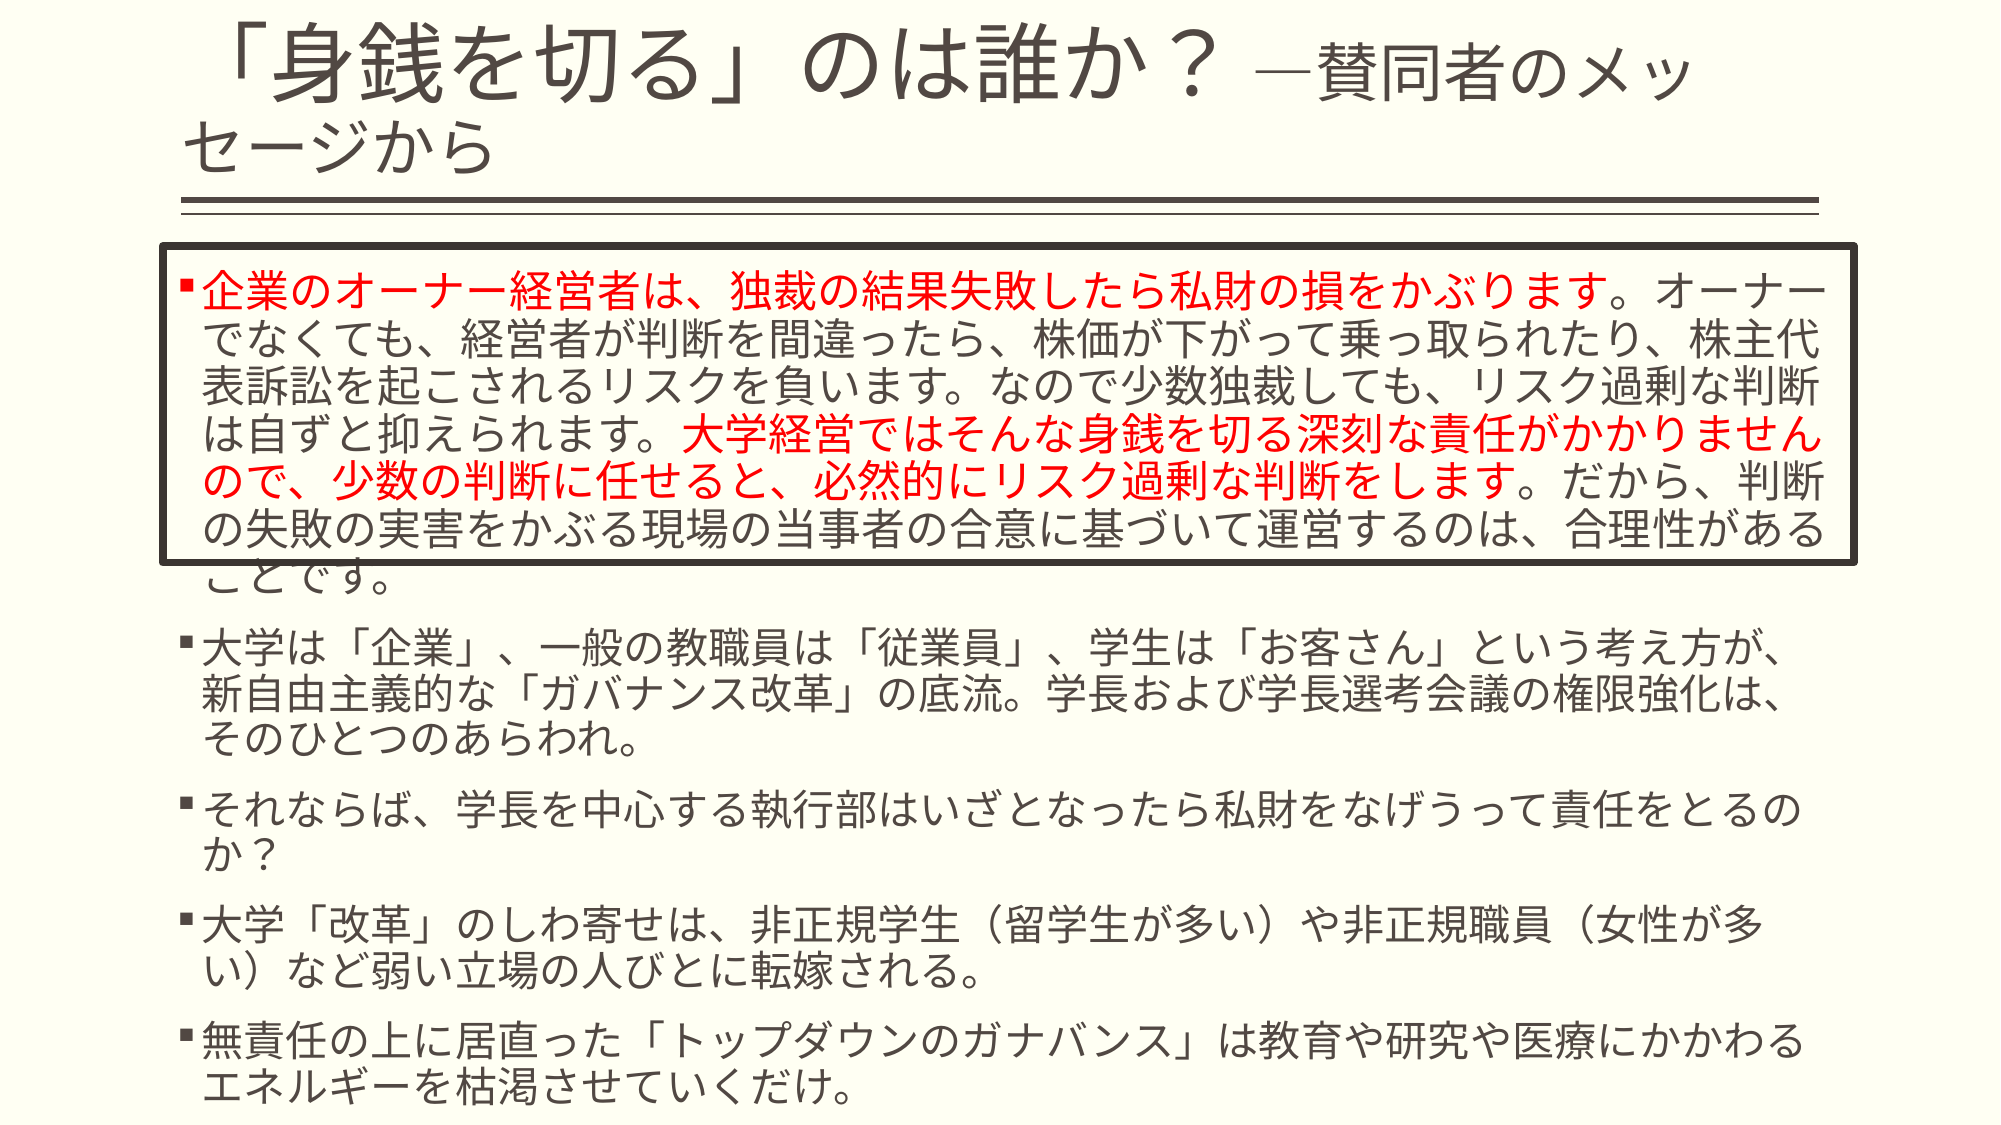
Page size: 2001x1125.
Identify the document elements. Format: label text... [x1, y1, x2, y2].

title 「身銭を切る」のは誰か？ ―賛同者のメッセージから [181, 12, 1819, 193]
text_box [159, 242, 1858, 566]
list 企業のオーナー経営者は、独裁の結果失敗したら私財の損をかぶります。オーナーでなくても、経営者が判断を間違ったら、株価が下がって乗っ取られたり、株主代表訴訟を起こされるリスクを負います。なので少数独裁しても、リスク過剰な判断は自ずと抑えられます。大学経営ではそんな身銭を切る深刻な責任がかかりませんので、少数の判断に任せると、必然的にリスク過剰な判断をします。だから、判断の失敗の実害をかぶる現場の当事者の合意に基づいて運営するのは、合理性があることです。 大学は「企業」、一般の教職員は「従業員」、学生は「お客さん」という考え方が、新自由主義的な「ガバナンス改革」の底流。学長および学長選考会議の権限強化は、そのひとつのあらわれ。 それならば、学長を中心する執行部はいざとなったら私財をなげうって責任をとるのか？ 大学「改革」のしわ寄せは、非正規学生（留学生が多い）や非正規職員（女性が多い）など弱い立場の人びとに転嫁される。 無責任の上に居直った「トップダウンのガナバンス」は教育や研究や医療にかかわるエネルギーを枯渇させていくだけ。 [176, 566, 1838, 1125]
